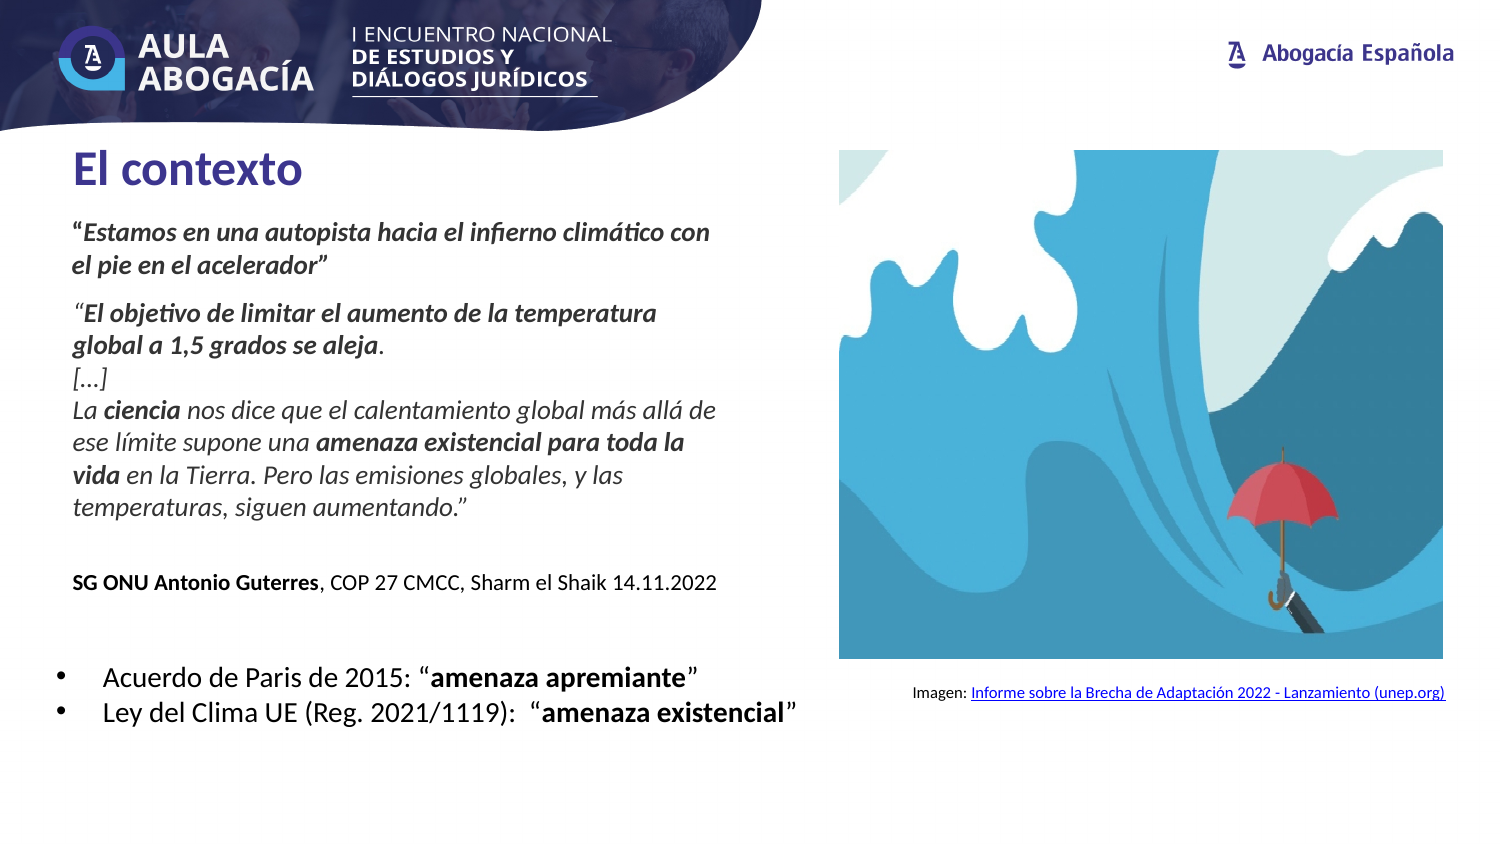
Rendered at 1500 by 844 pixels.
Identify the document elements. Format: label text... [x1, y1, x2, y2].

text_box “El objetivo de limitar el aumento de la temperatura global a 1,5 grados se aleja. […] La ciencia nos dice que el calentamiento global más allá de ese límite supone una amenaza existencial para toda la vida en la Tierra. Pero las emisiones globales, y las temperaturas, siguen aumentando.” SG ONU Antonio Guterres, COP 27 CMCC, Sharm el Shaik 14.11.2022 [57, 287, 739, 603]
text_box Acuerdo de Paris de 2015: “amenaza apremiante” Ley del Clima UE (Reg. 2021/1119): “amenaza existencial” [41, 650, 956, 736]
text_box El contexto [58, 128, 550, 203]
text_box Imagen: Informe sobre la Brecha de Adaptación 2022 - Lanzamiento (unep.org) [897, 674, 1500, 710]
picture [0, 0, 1500, 844]
text_box “Estamos en una autopista hacia el infierno climático con el pie en el acelerador” [71, 207, 722, 287]
